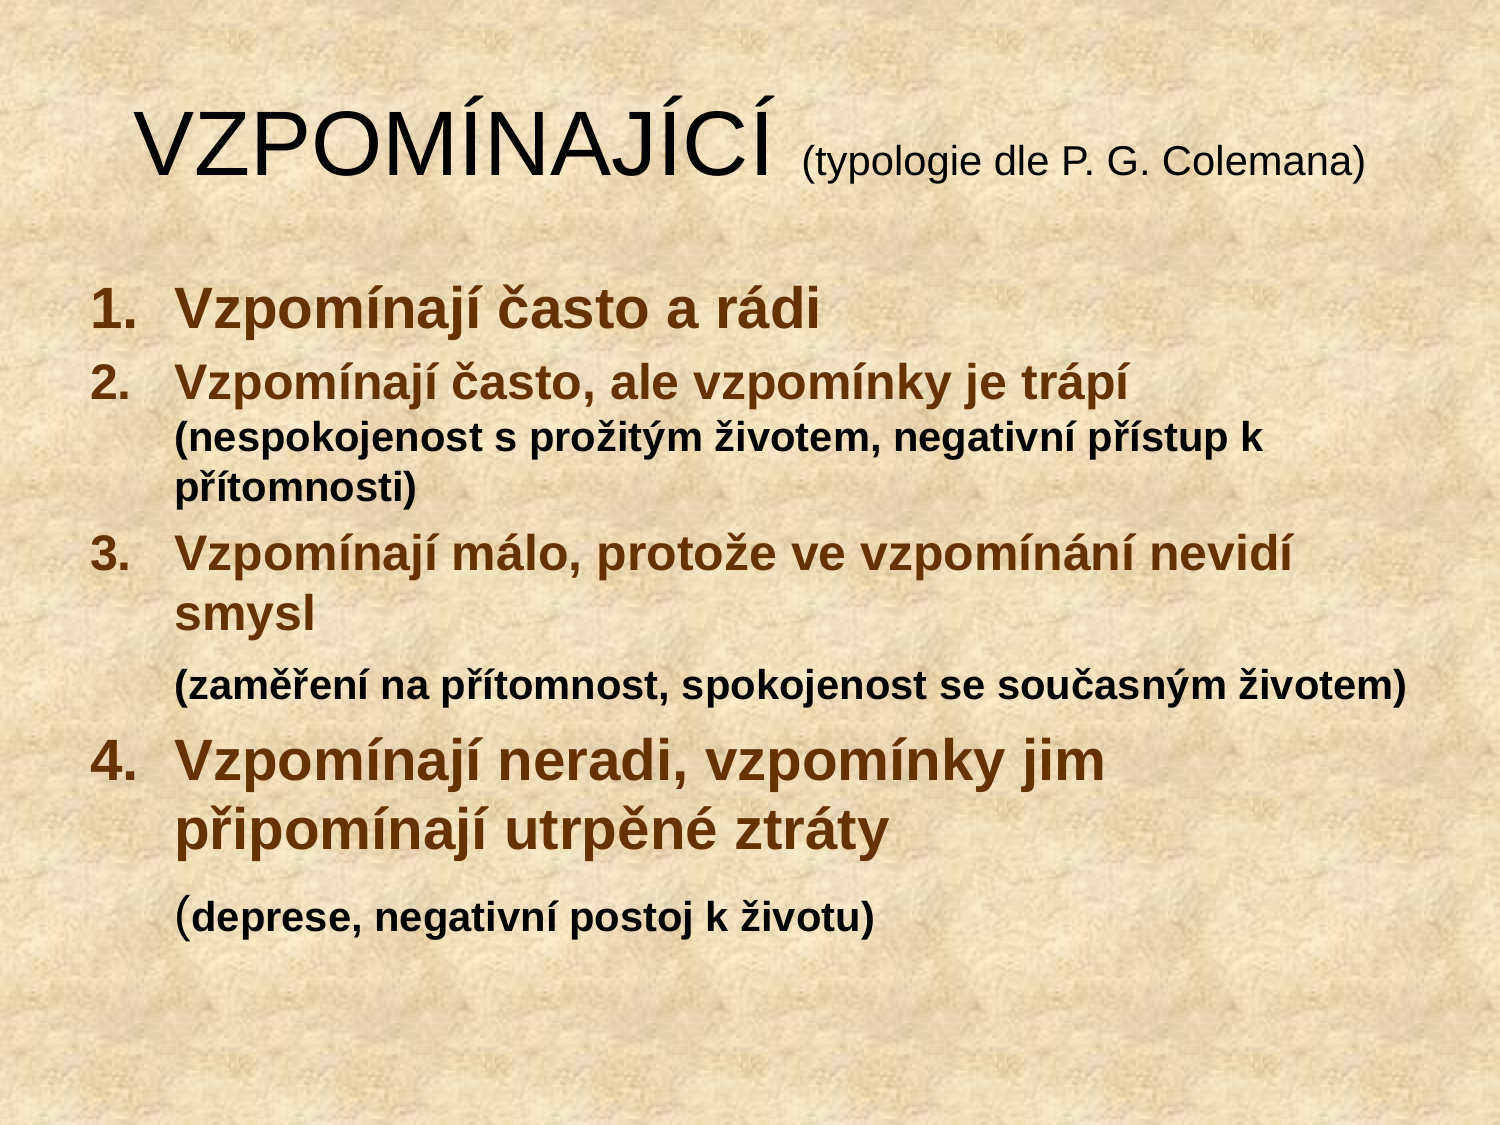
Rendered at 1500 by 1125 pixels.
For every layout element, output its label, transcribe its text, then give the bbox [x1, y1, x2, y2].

picture [0, 0, 1500, 1125]
title VZPOMÍNAJÍCÍ (typologie dle P. G. Colemana) [74, 44, 1426, 233]
list Vzpomínají často a rádi Vzpomínají často, ale vzpomínky je trápí (nespokojenost s prožitým životem, negativní přístup k přítomnosti) Vzpomínají málo, protože ve vzpomínání nevidí smysl (zaměření na přítomnost, spokojenost se současným životem) Vzpomínají neradi, vzpomínky jim připomínají utrpěné ztráty (deprese, negativní postoj k životu) [74, 262, 1426, 1006]
